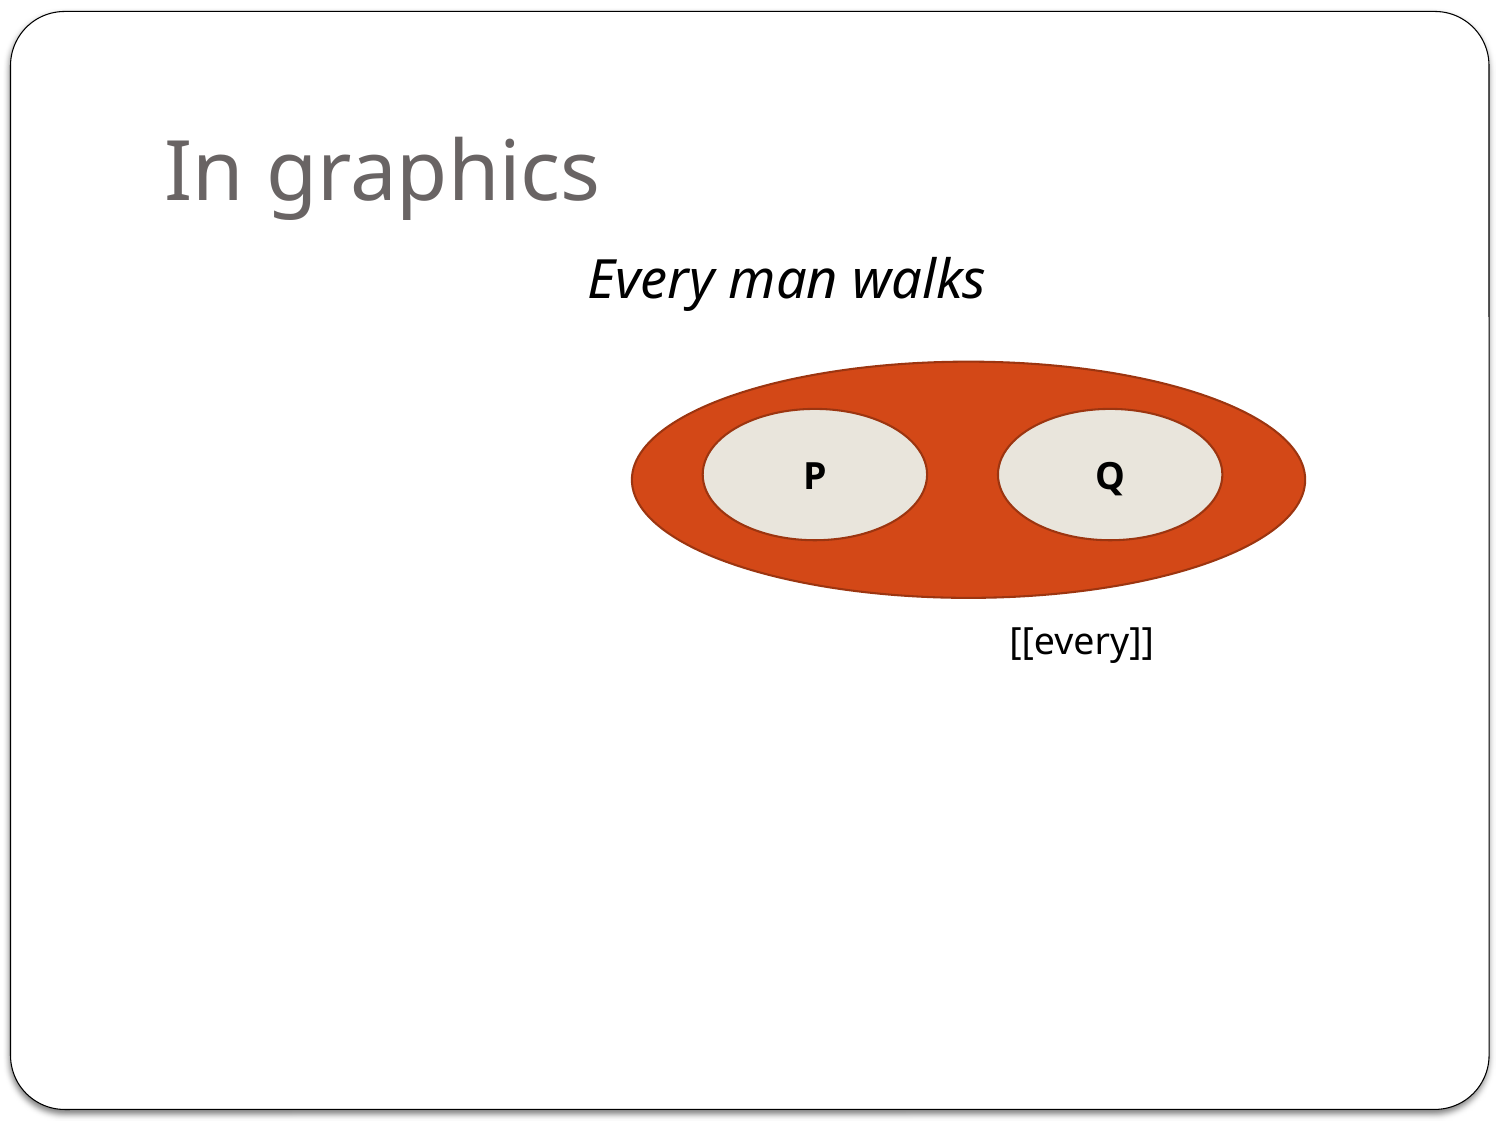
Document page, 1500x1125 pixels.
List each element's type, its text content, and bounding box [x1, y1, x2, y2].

text_box Q [996, 407, 1224, 542]
list Every man walks [150, 237, 1425, 988]
text_box [630, 360, 1307, 599]
text_box P [701, 407, 929, 542]
text_box [[every]] [994, 609, 1169, 670]
title In graphics [150, 45, 1425, 233]
